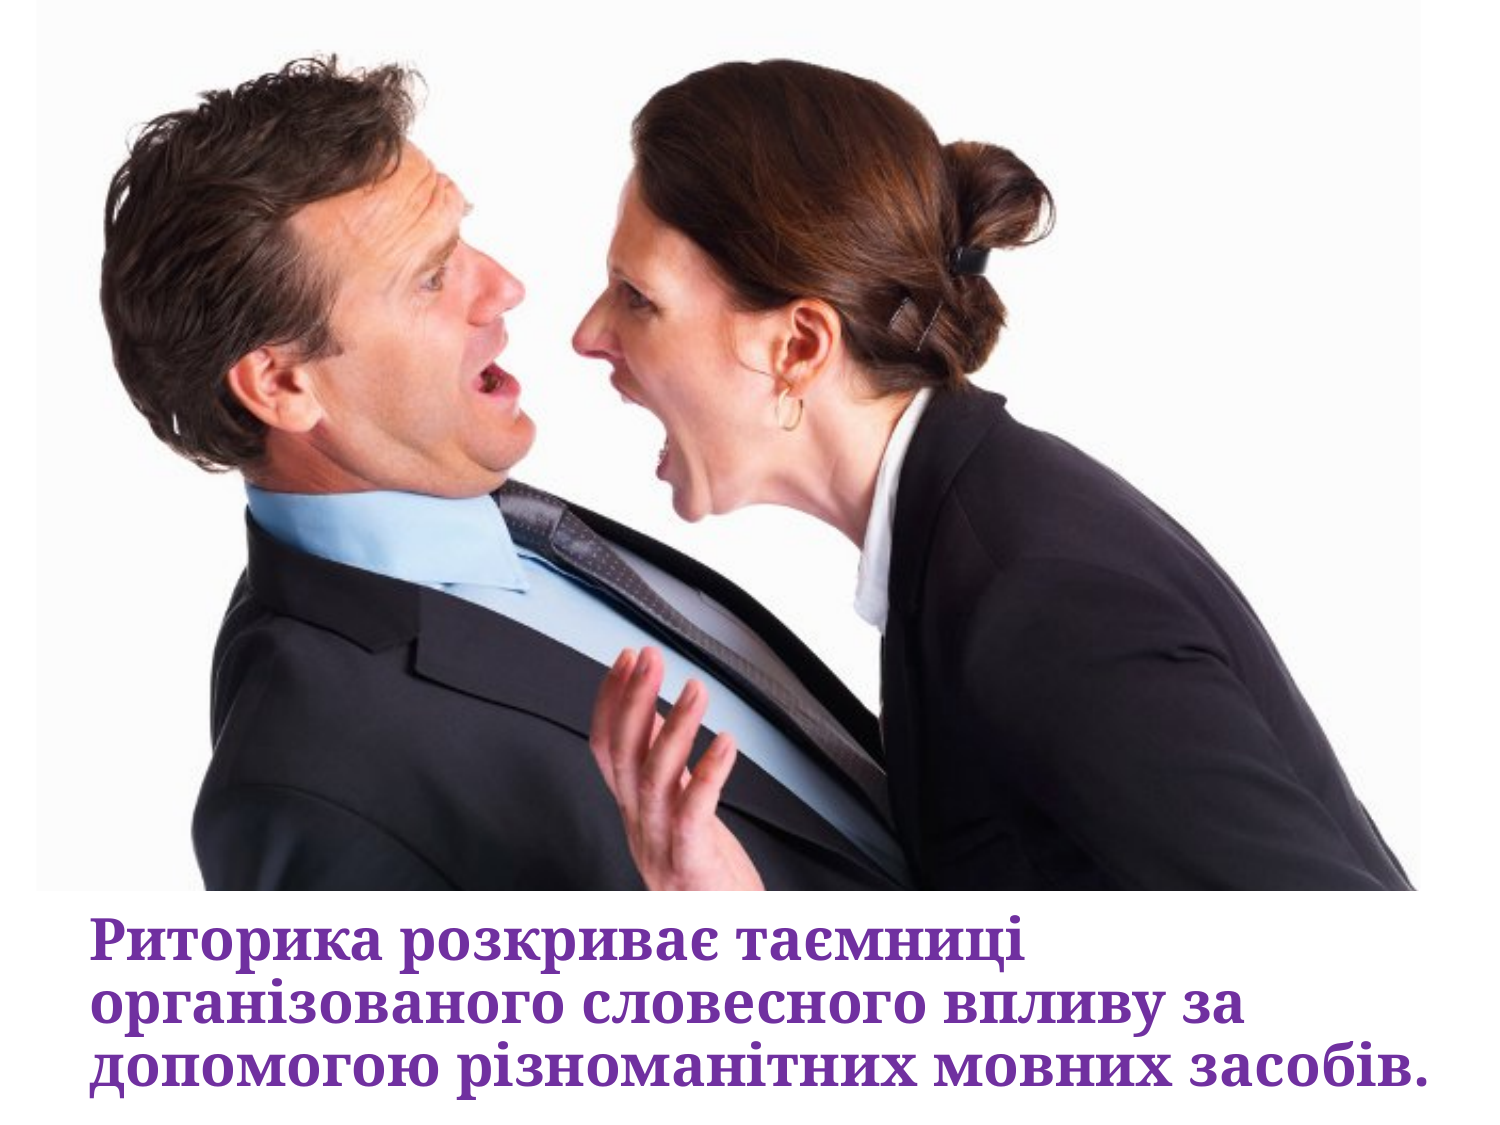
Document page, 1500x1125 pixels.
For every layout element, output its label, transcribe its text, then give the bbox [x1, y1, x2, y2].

picture [36, 0, 1421, 891]
list Риторика розкриває таємниці організованого словесного впливу за допомогою різноманітних мовних засобів. [74, 902, 1487, 1114]
